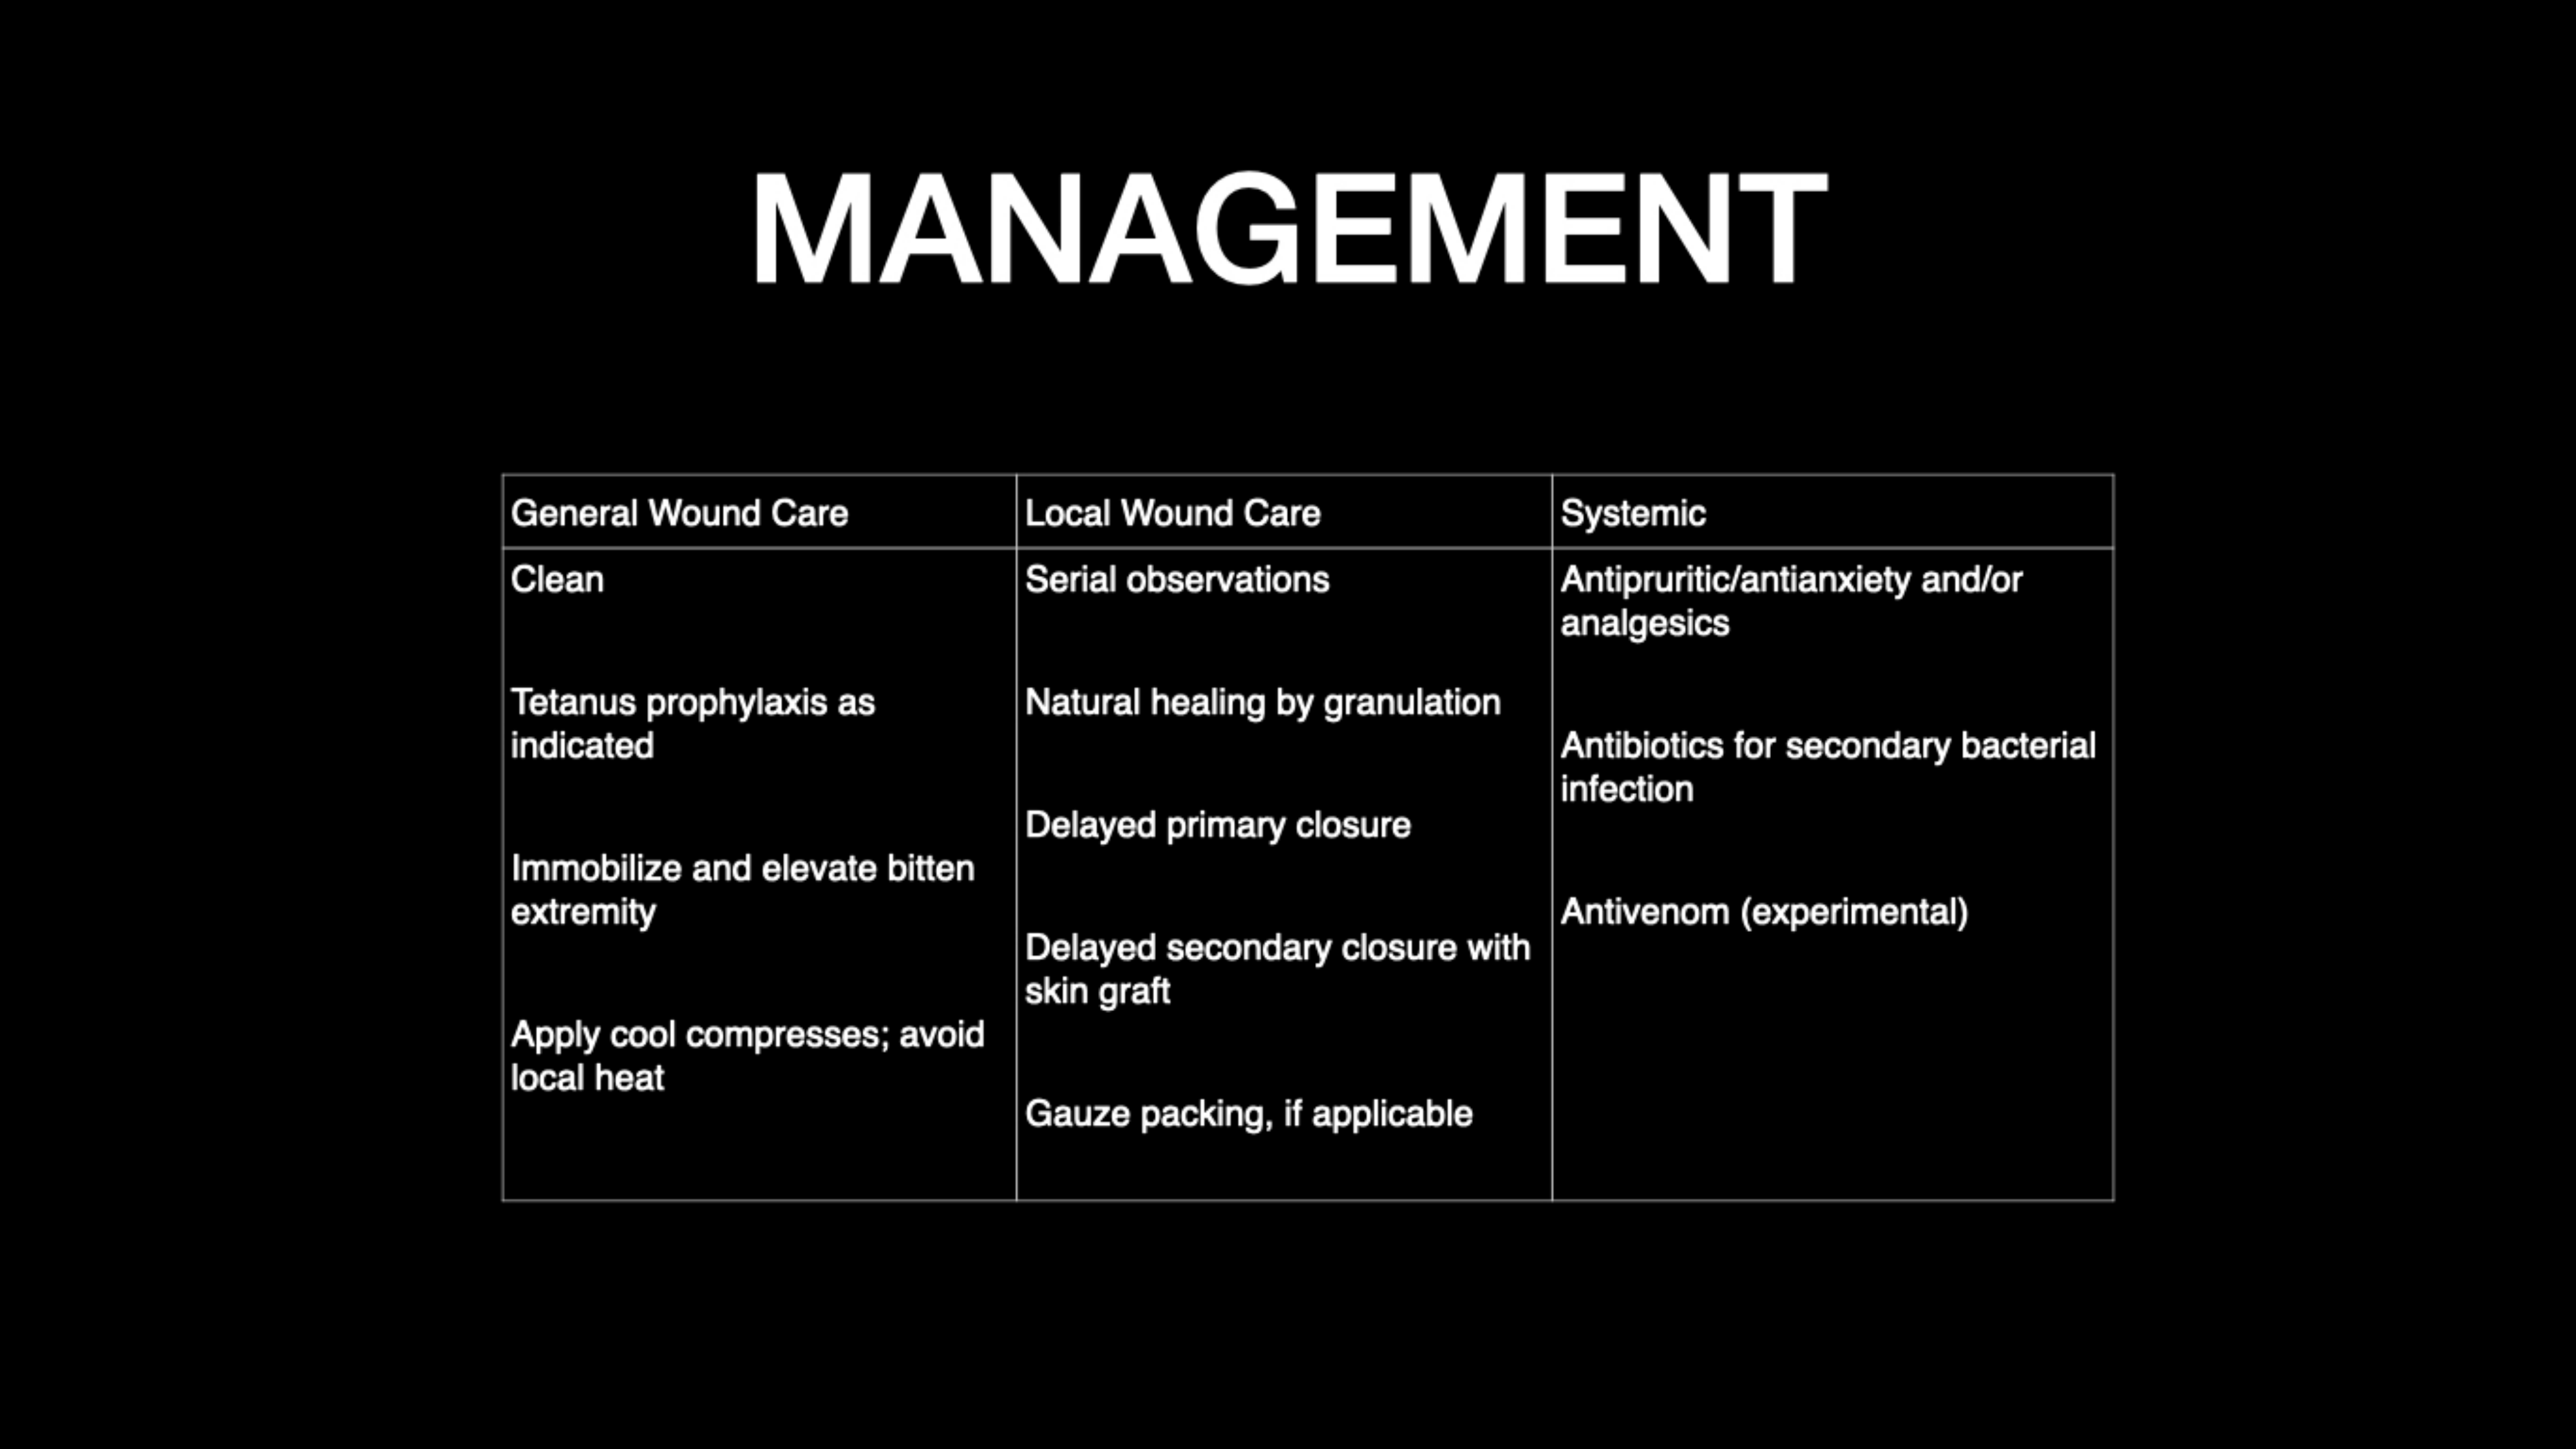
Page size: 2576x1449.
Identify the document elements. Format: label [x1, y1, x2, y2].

picture [321, 28, 2255, 1449]
